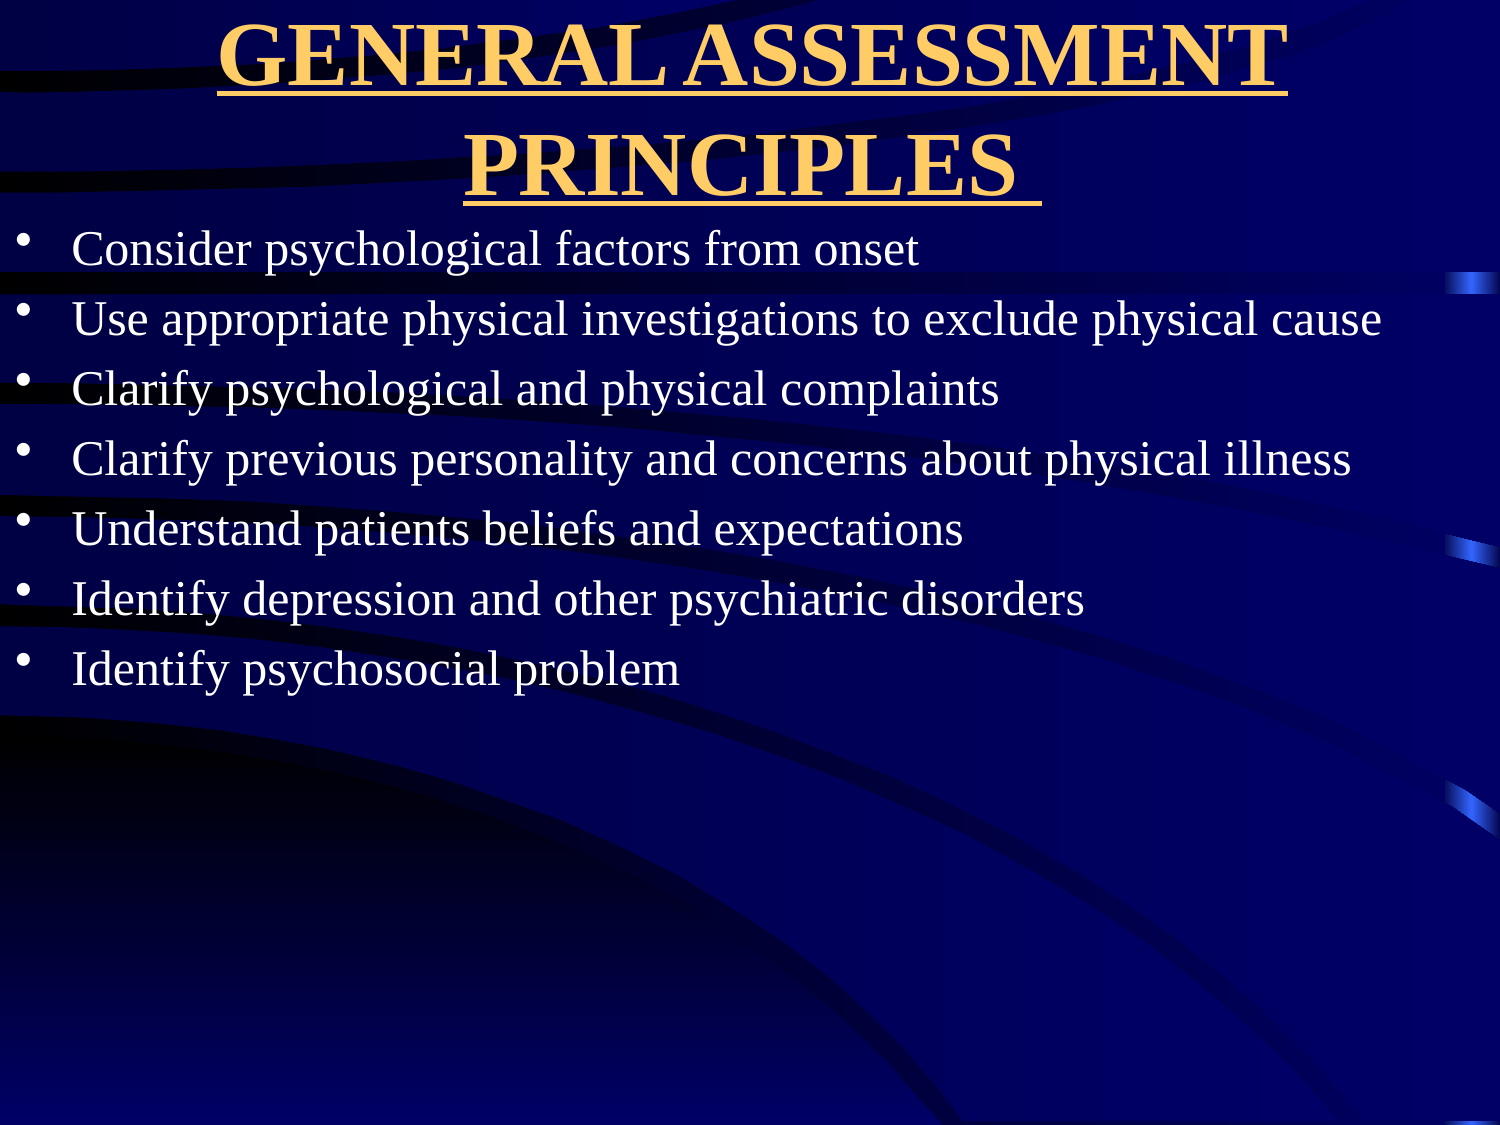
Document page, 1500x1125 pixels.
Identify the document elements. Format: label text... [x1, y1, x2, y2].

list Consider psychological factors from onset Use appropriate physical investigations to exclude physical cause Clarify psychological and physical complaints Clarify previous personality and concerns about physical illness Understand patients beliefs and expectations Identify depression and other psychiatric disorders Identify psychosocial problem [0, 207, 1500, 1125]
title GENERAL ASSESSMENT PRINCIPLES [4, 0, 1500, 207]
